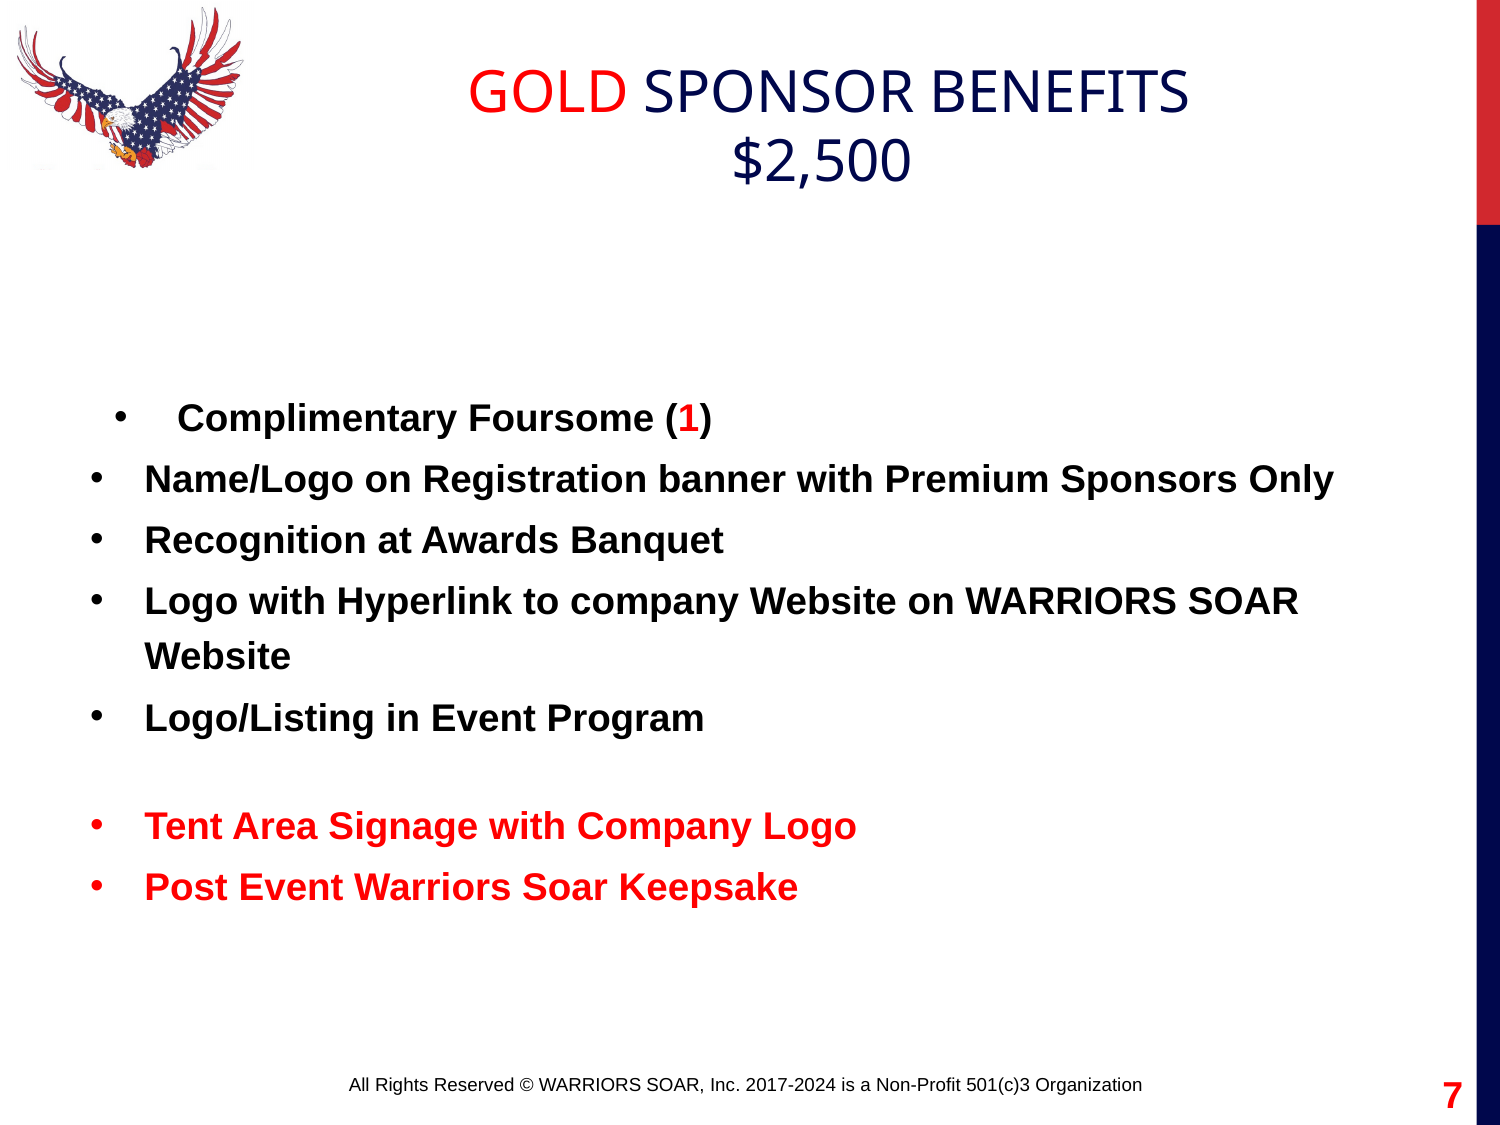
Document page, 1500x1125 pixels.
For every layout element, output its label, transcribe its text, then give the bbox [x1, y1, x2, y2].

slide_number ‹#› [1352, 1065, 1475, 1122]
list Complimentary Foursome (1) Name/Logo on Registration banner with Premium Sponsors Only Recognition at Awards Banquet Logo with Hyperlink to company Website on WARRIORS SOAR Website Logo/Listing in Event Program Tent Area Signage with Company Logo Post Event Warriors Soar Keepsake [75, 327, 1406, 1005]
title GOLD SPONSOR BENEFITS $2,500 [253, 36, 1406, 262]
picture [6, 1, 254, 170]
footer All Rights Reserved © WARRIORS SOAR, Inc. 2017-2024 is a Non-Profit 501(c)3 Organization [6, 1064, 1500, 1124]
